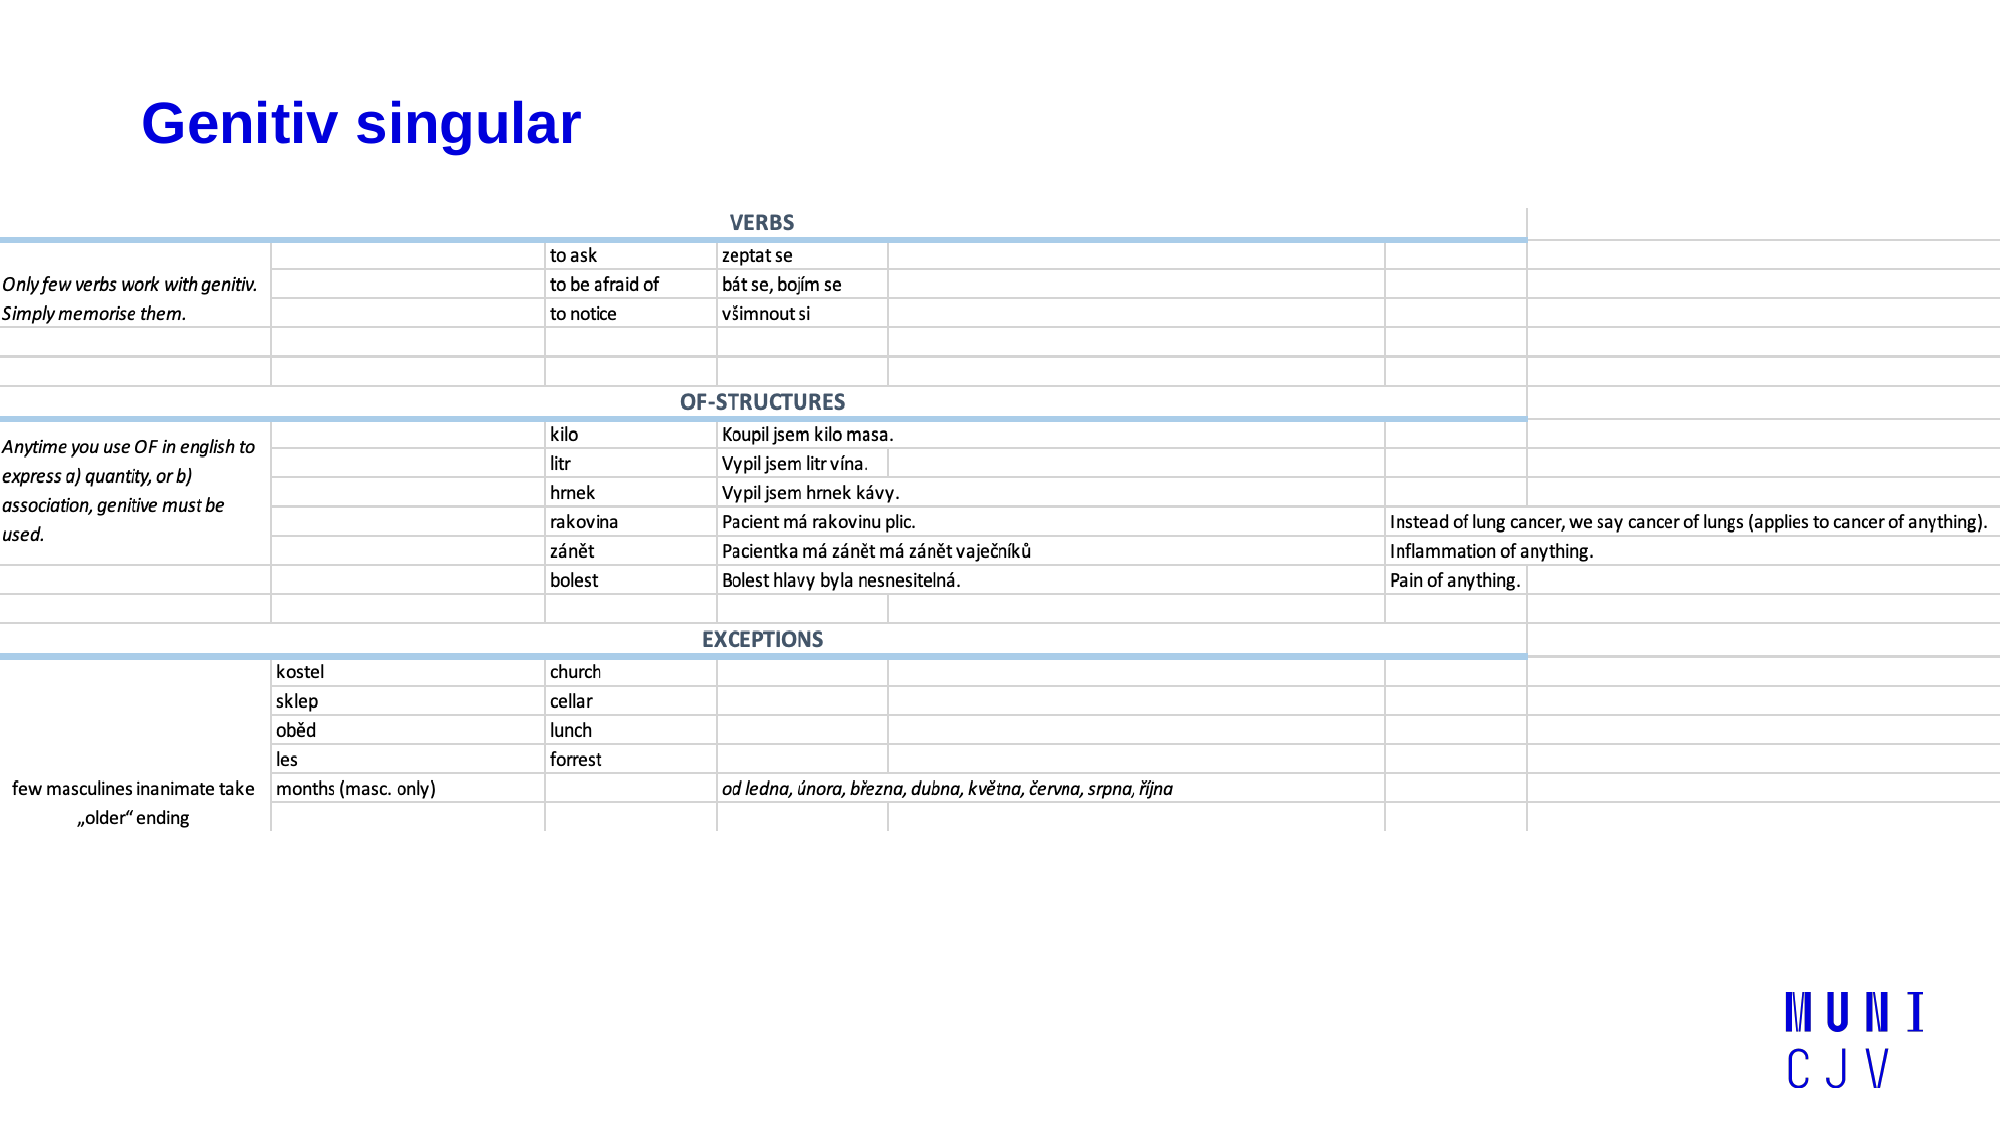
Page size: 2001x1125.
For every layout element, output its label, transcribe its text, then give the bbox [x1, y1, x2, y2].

picture [0, 208, 2000, 832]
picture [1784, 992, 1923, 1088]
text_box Genitiv singular [127, 78, 1086, 163]
